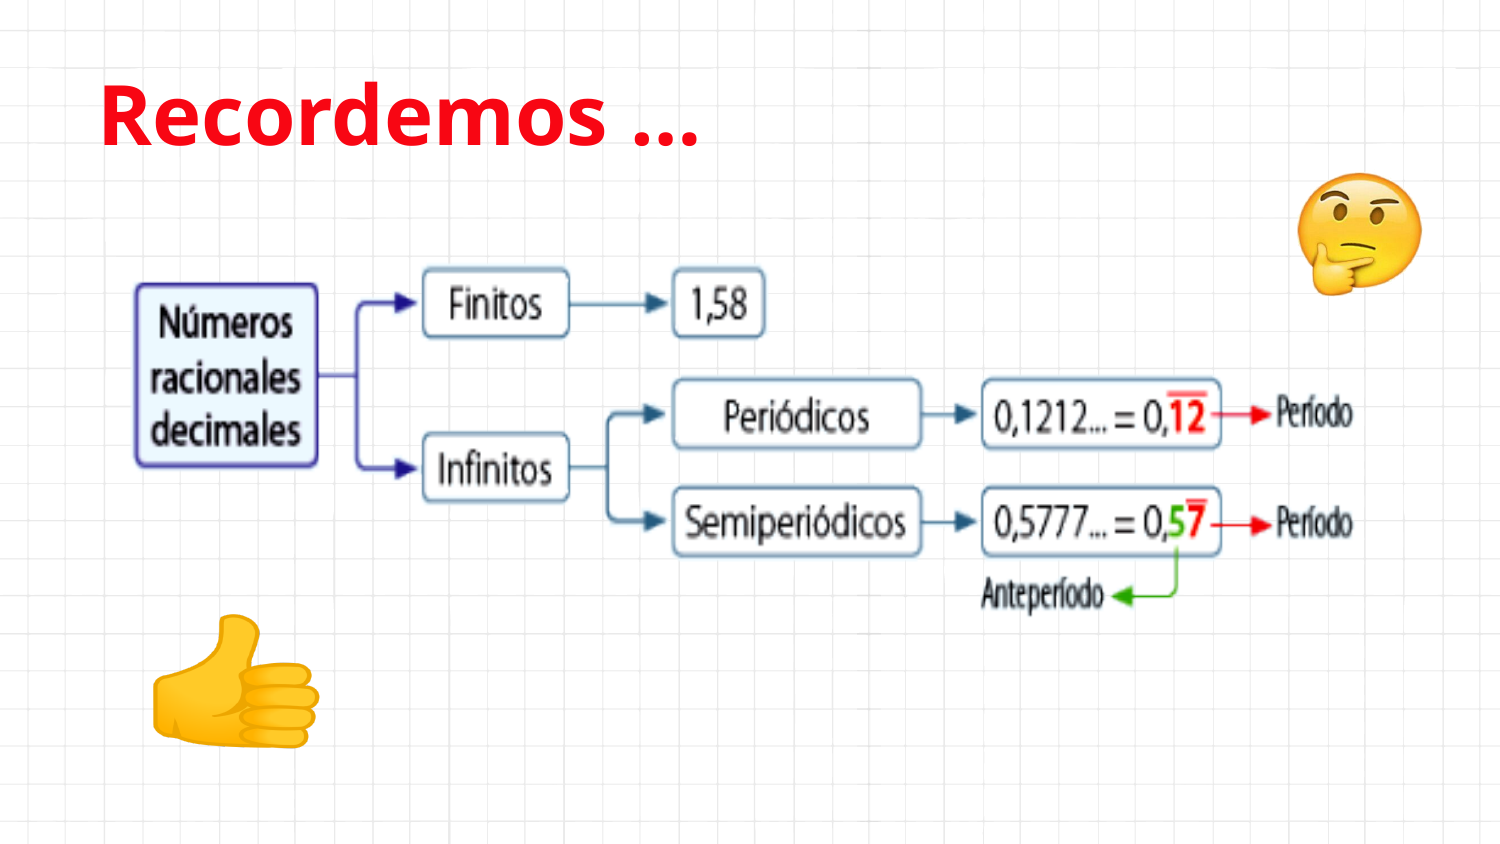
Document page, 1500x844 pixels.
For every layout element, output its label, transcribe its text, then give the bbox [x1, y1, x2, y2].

title Recordemos … [82, 46, 1346, 141]
picture [0, 0, 1500, 844]
